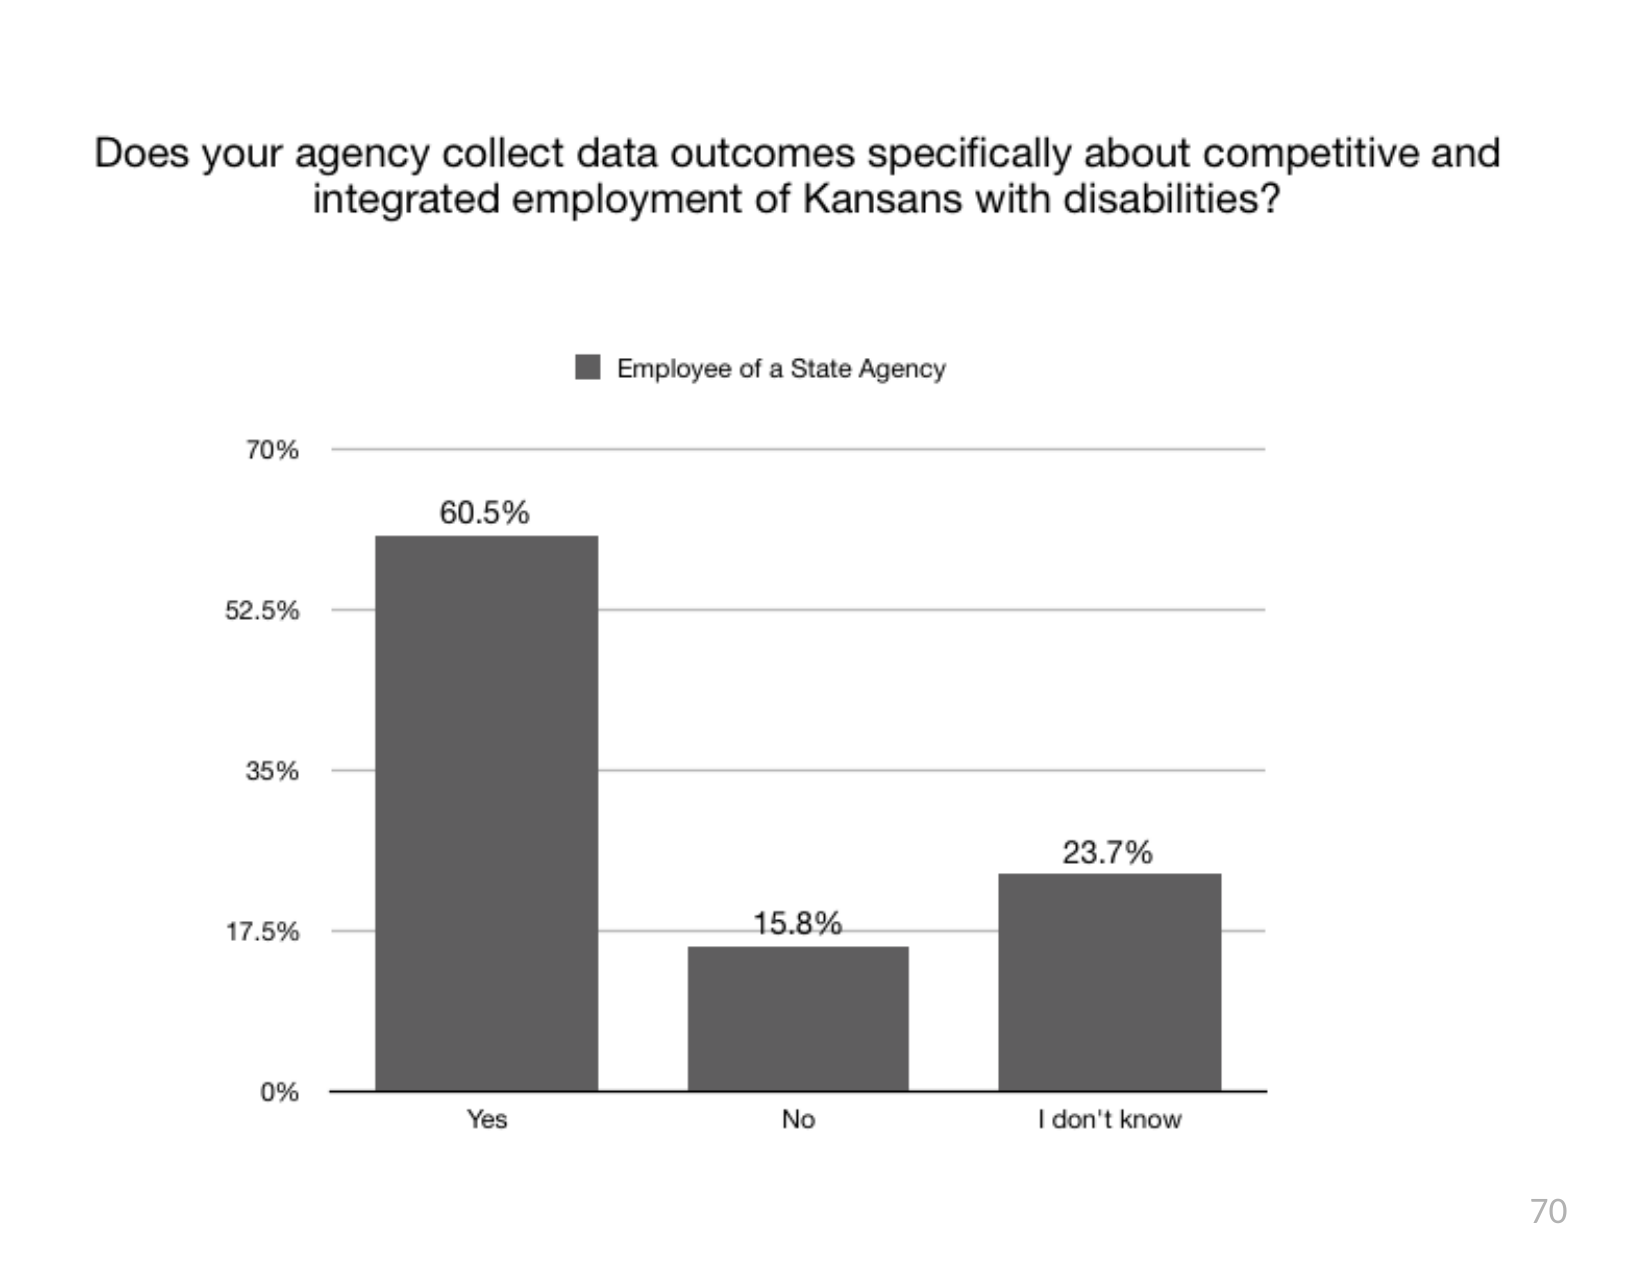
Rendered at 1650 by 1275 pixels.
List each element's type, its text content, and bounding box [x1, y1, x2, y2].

slide_number 70 [1188, 1195, 1568, 1250]
picture [34, 88, 1616, 1187]
